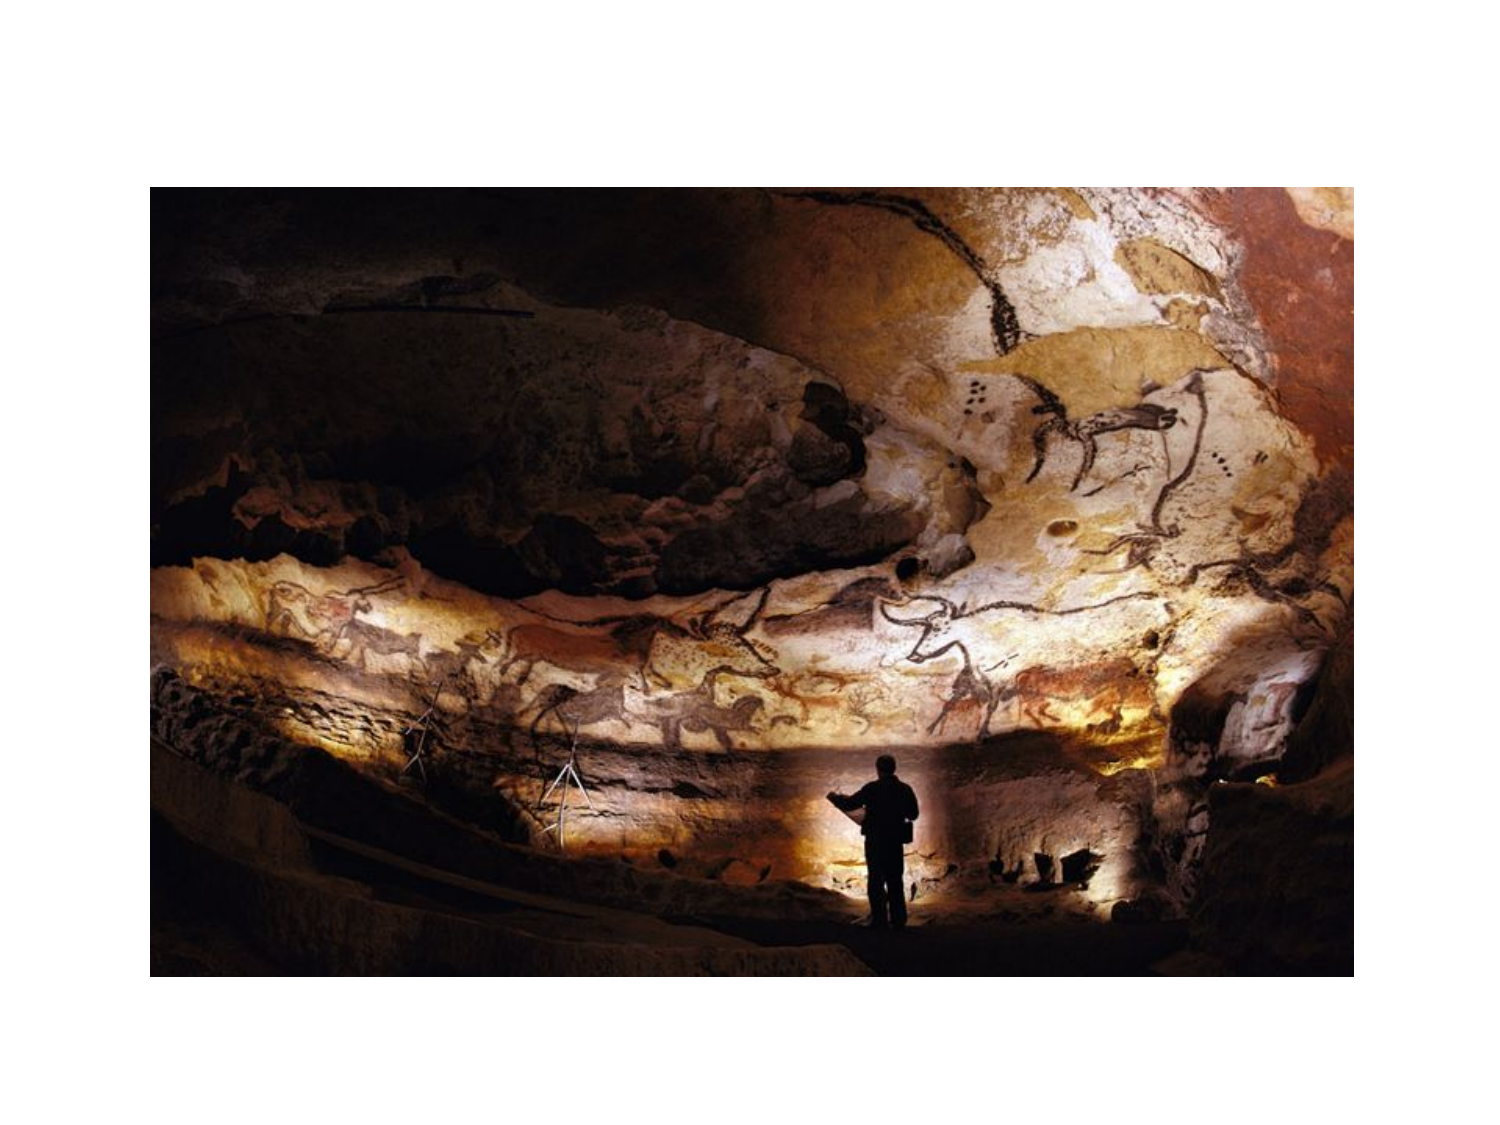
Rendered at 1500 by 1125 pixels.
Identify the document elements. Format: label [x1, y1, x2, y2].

picture [149, 187, 1354, 977]
